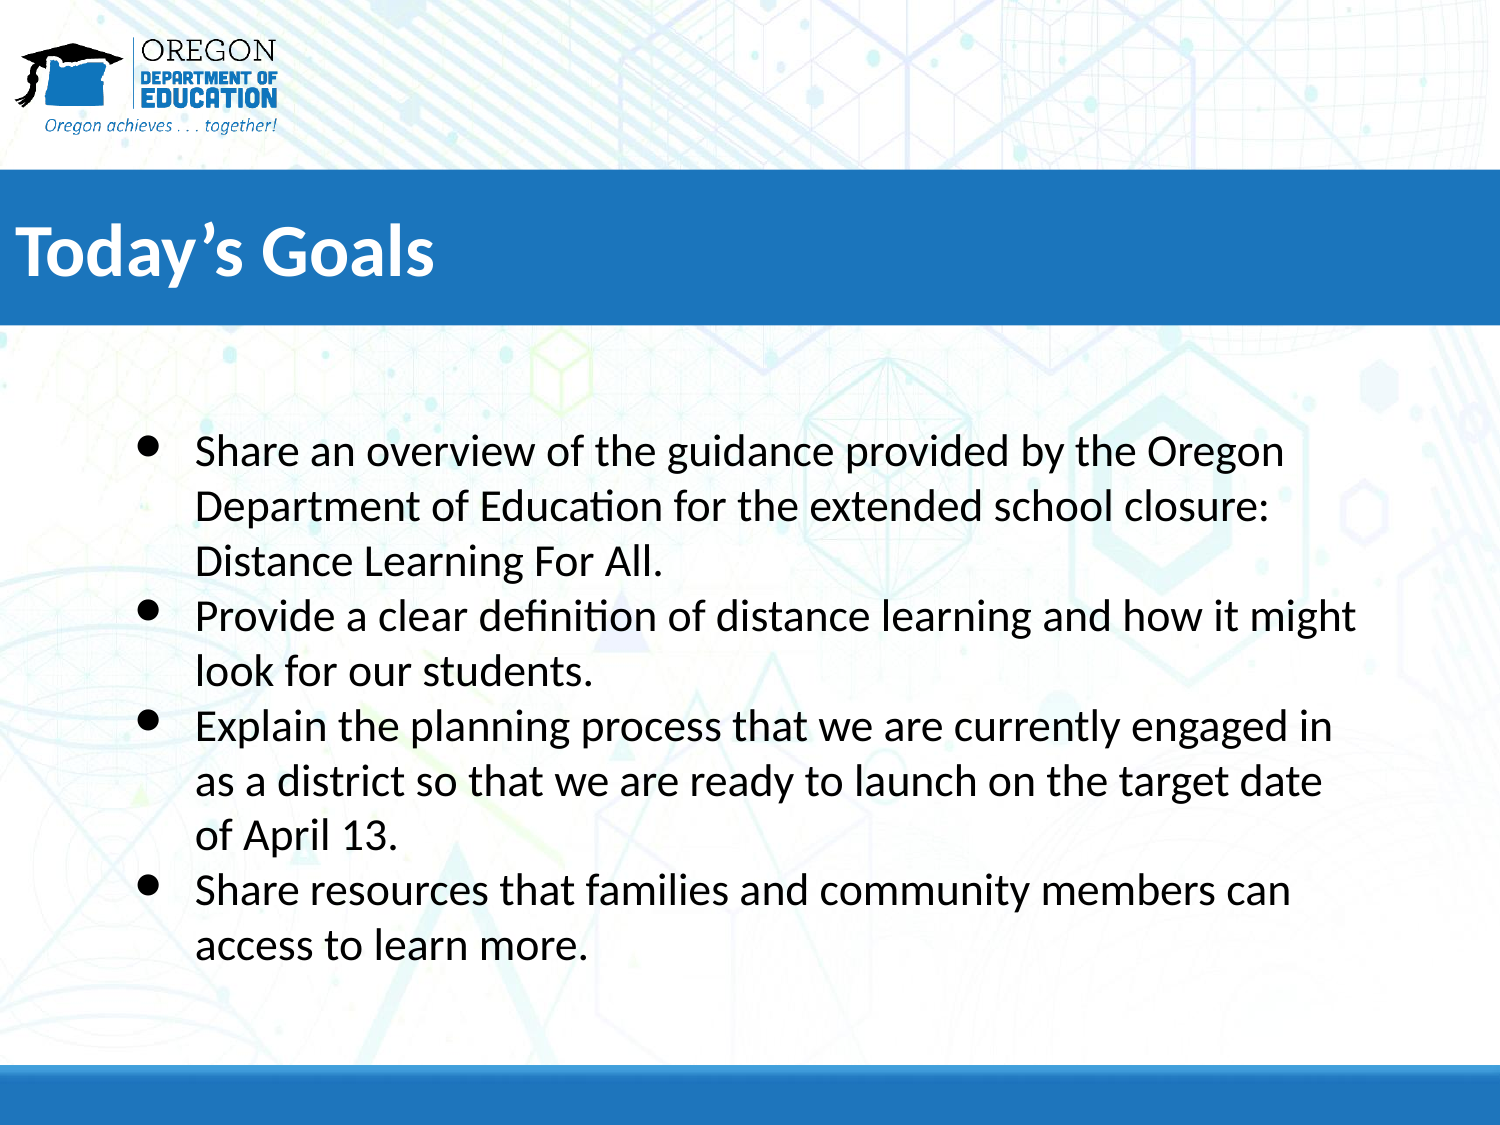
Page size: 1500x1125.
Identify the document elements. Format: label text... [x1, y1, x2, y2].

title Today’s Goals [0, 168, 1174, 335]
picture [0, 0, 1500, 169]
picture [0, 326, 1500, 1125]
text_box Share an overview of the guidance provided by the Oregon Department of Education for the extended school closure: Distance Learning For All. Provide a clear definition of distance learning and how it might look for our students. Explain the planning process that we are currently engaged in as a district so that we are ready to launch on the target date of April 13. Share resources that families and community members can access to learn more. [104, 405, 1382, 1006]
